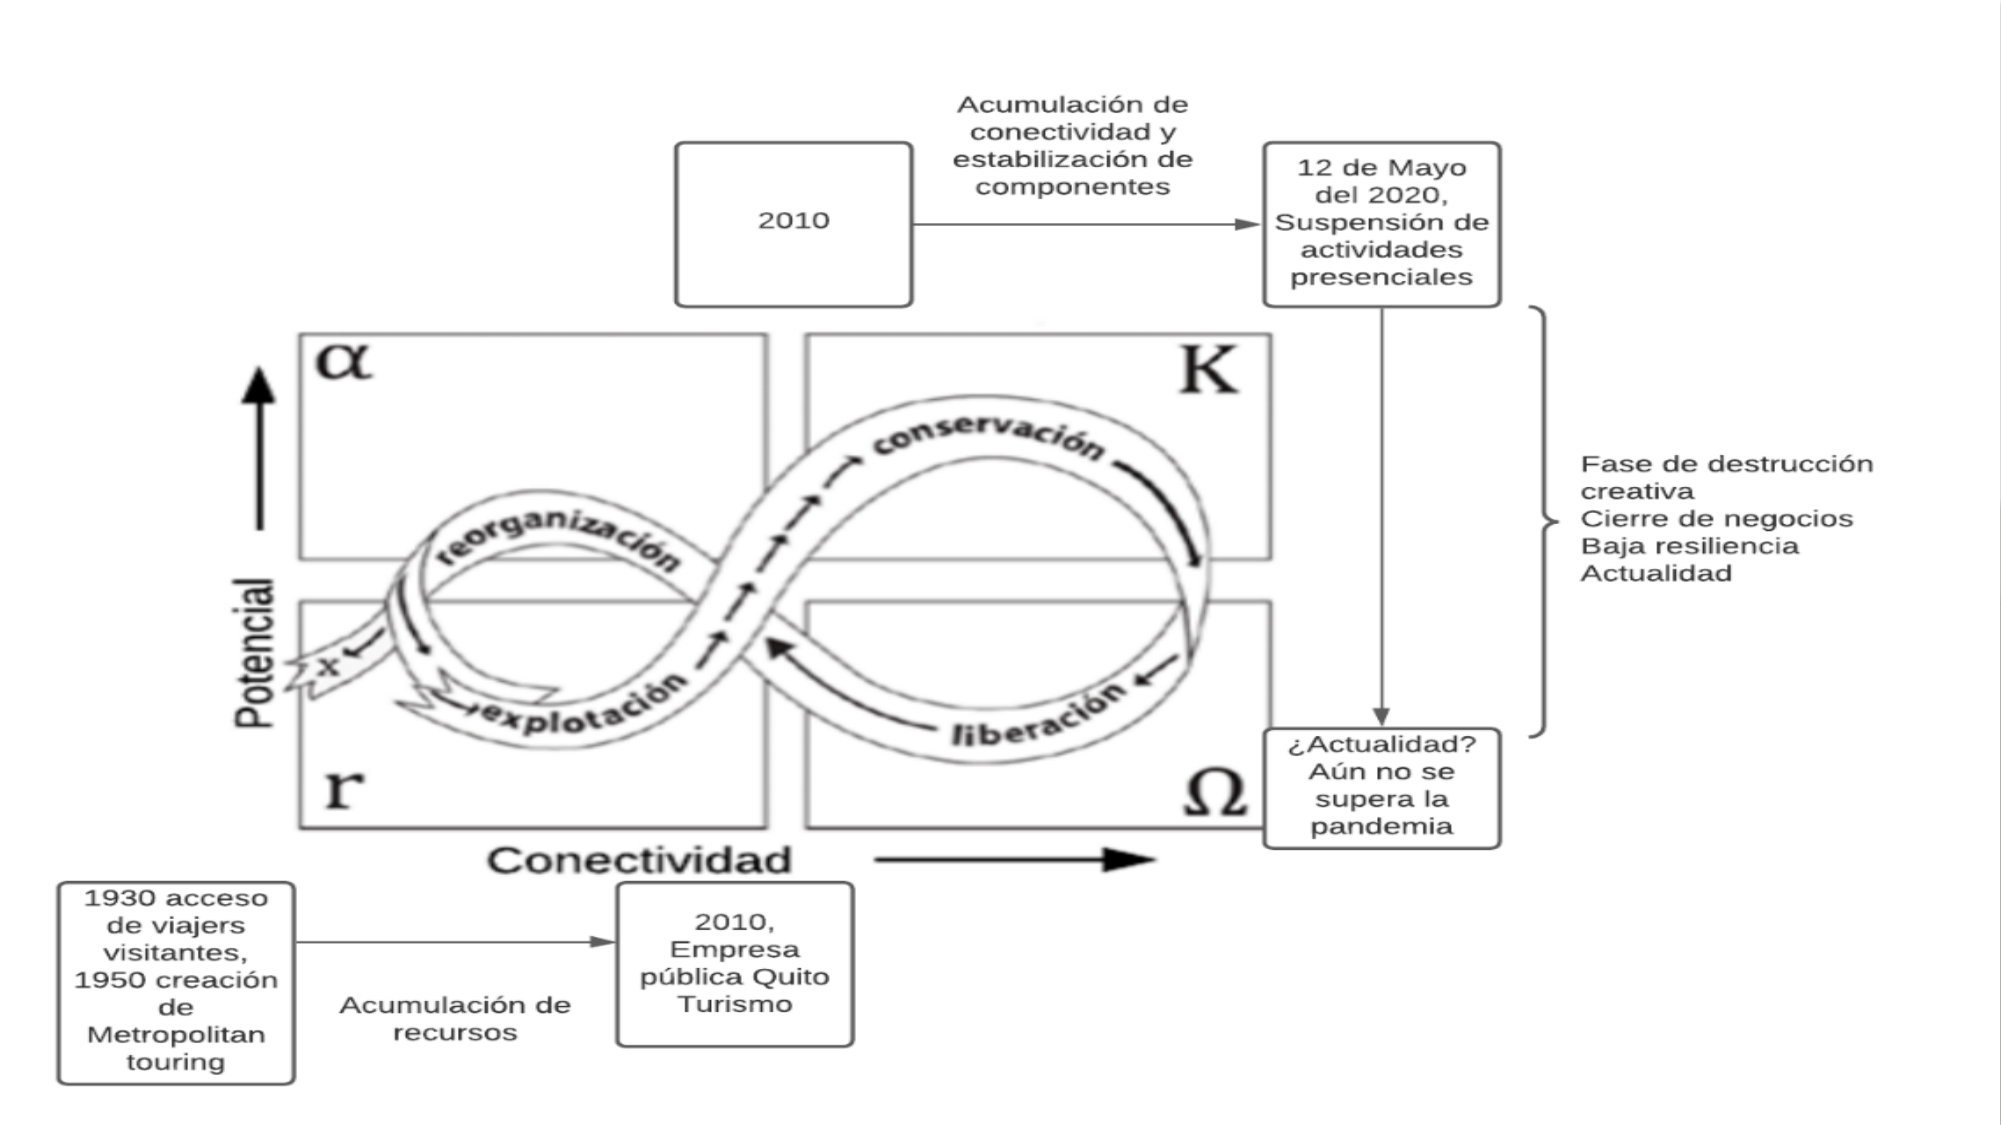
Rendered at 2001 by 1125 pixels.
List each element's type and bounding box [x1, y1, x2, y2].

list [0, 0, 2000, 1125]
